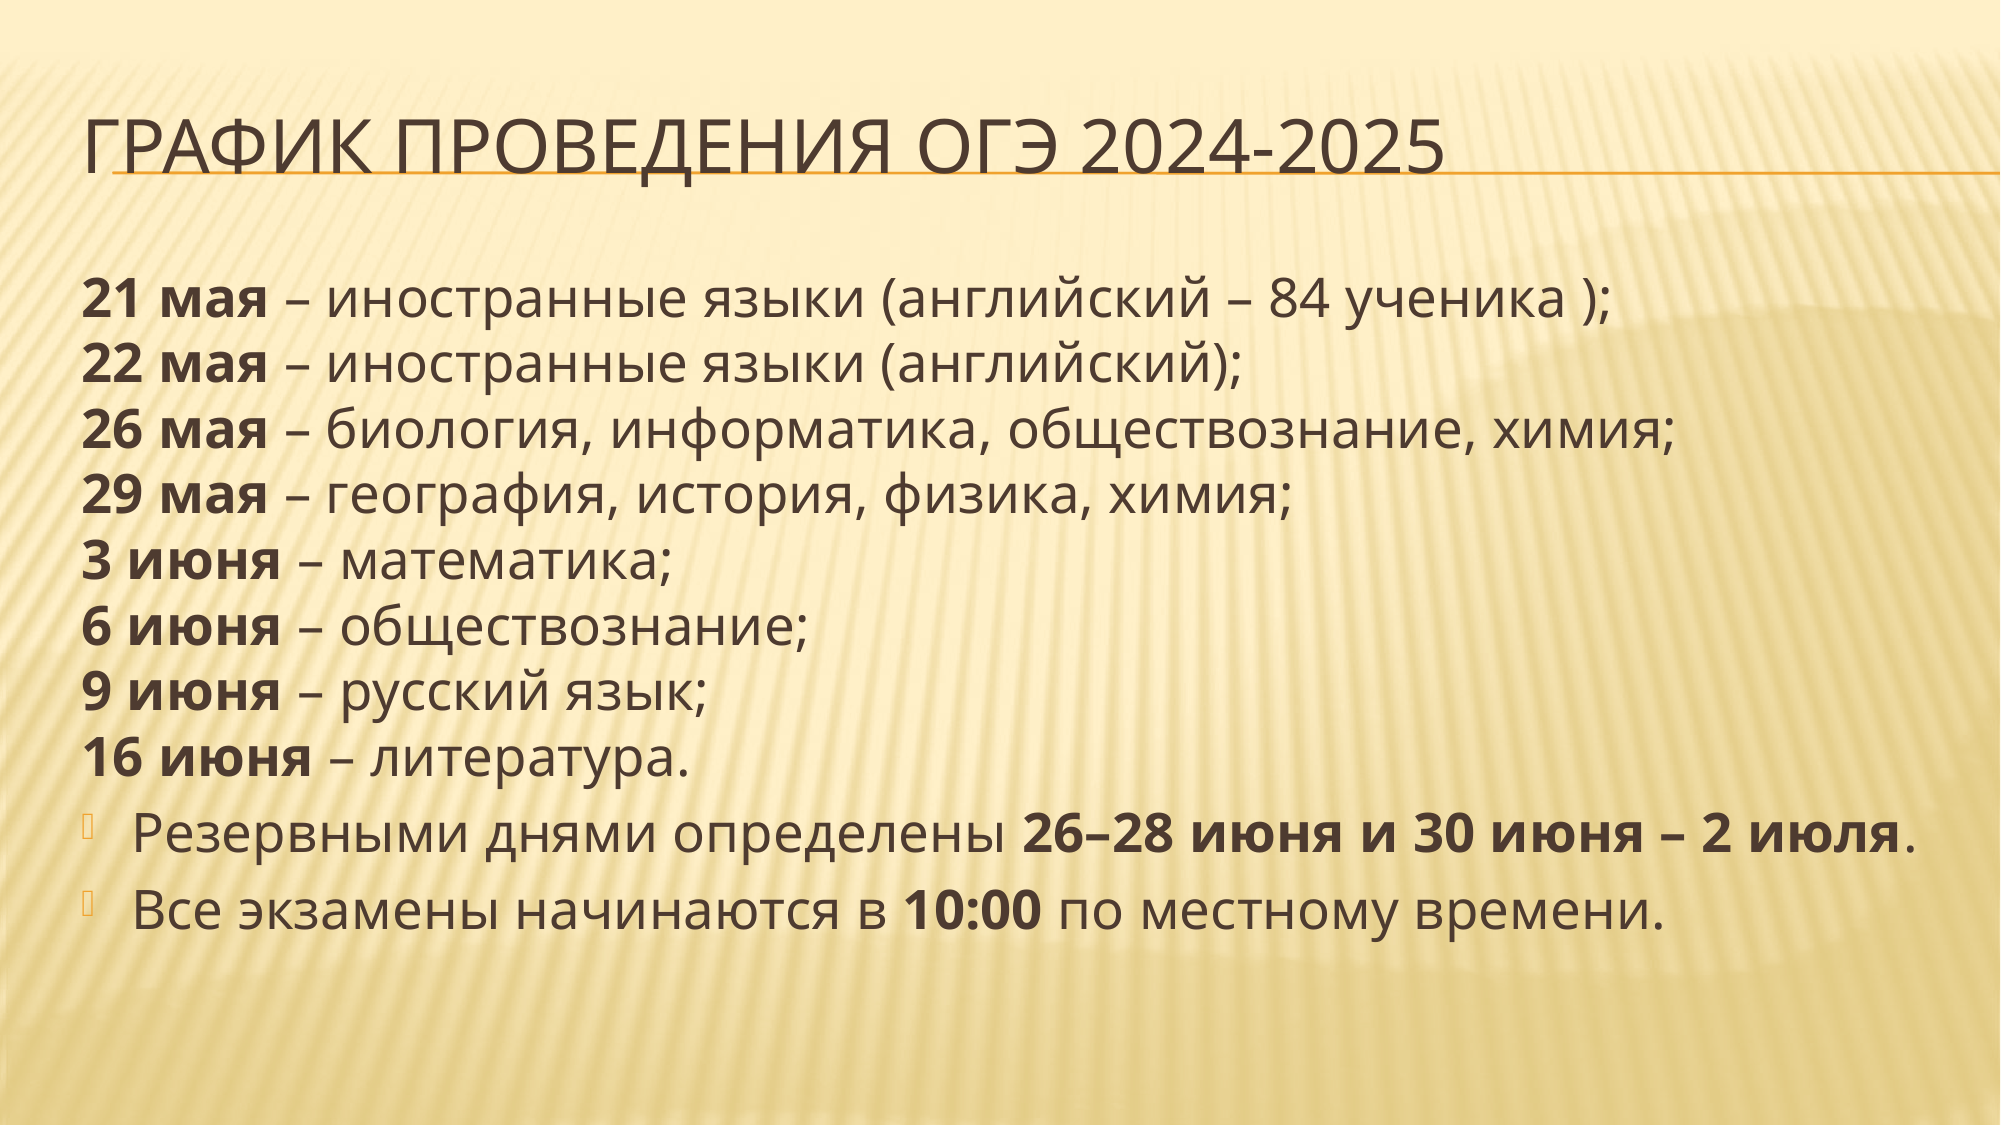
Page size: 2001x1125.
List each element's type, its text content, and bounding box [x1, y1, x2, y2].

title График проведения ОГЭ 2024-2025 [66, 75, 1967, 213]
list 21 мая – иностранные языки (английский – 84 ученика ); 22 мая – иностранные языки (английский); 26 мая – биология, информатика, обществознание, химия; 29 мая – география, история, физика, химия; 3 июня – математика; 6 июня – обществознание; 9 июня – русский язык; 16 июня – литература. Резервными днями определены 26–28 июня и 30 июня – 2 июля. Все экзамены начинаются в 10:00 по местному времени. [66, 254, 1967, 998]
